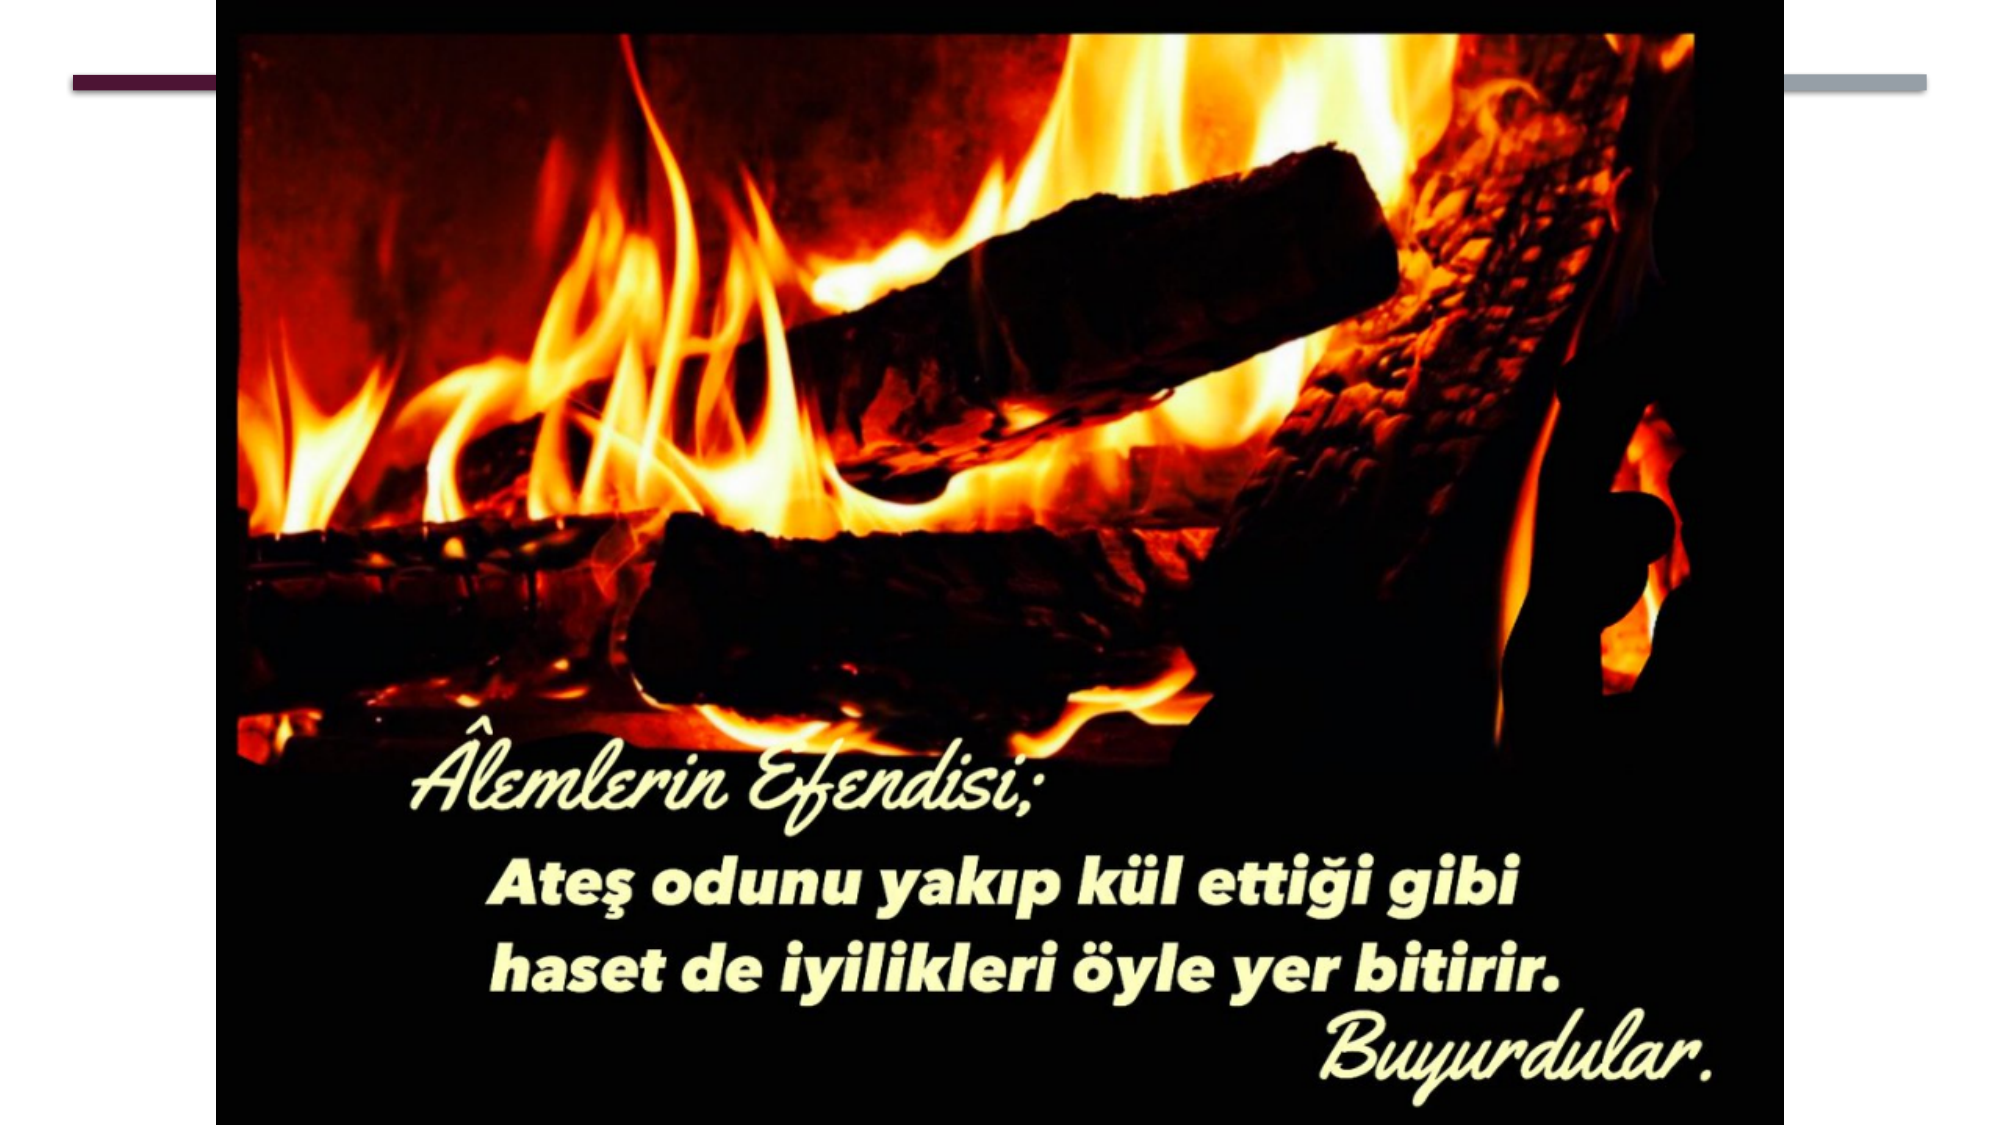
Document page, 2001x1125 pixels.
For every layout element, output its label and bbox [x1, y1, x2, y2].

picture [215, 0, 1785, 1125]
